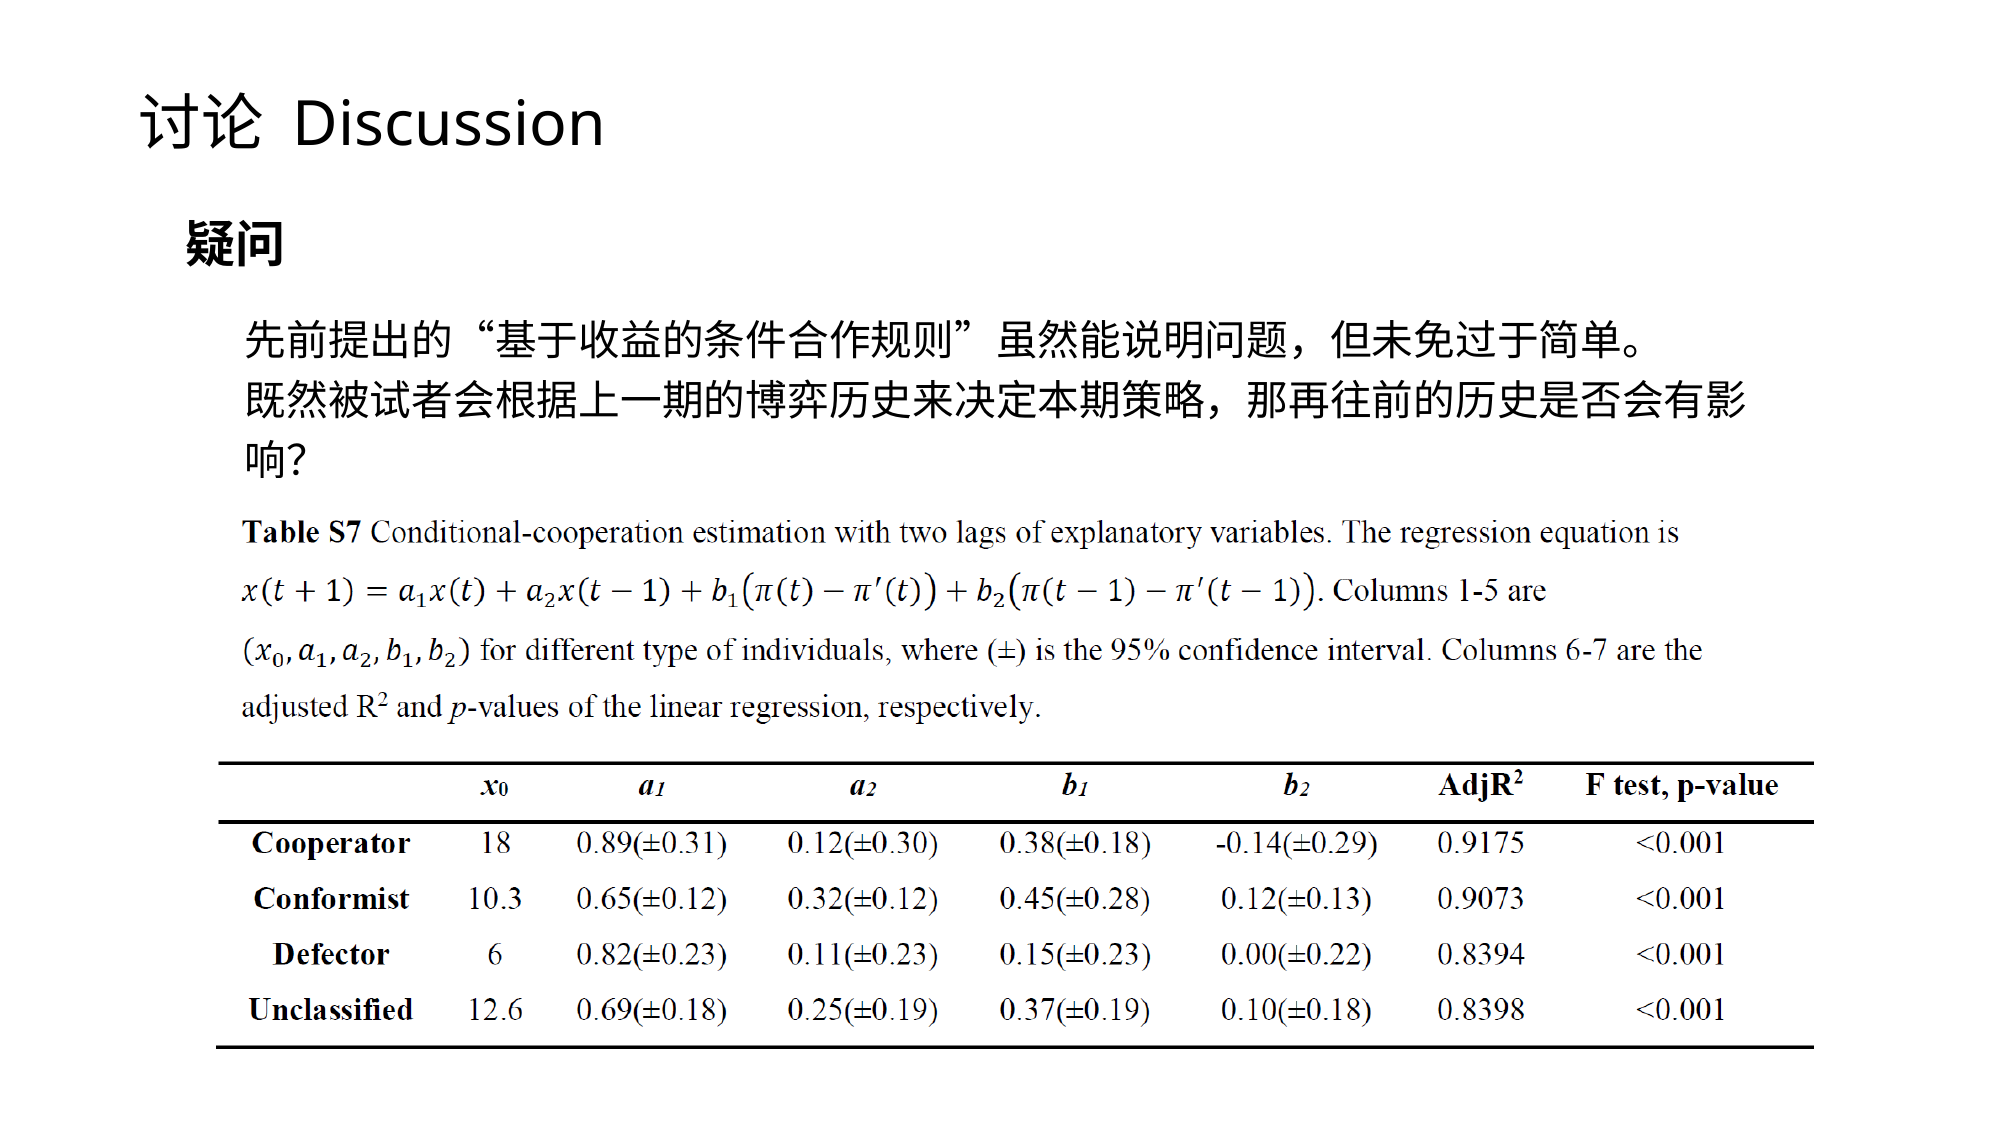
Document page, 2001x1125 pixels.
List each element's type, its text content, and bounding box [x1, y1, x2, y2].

list 疑问 先前提出的“基于收益的条件合作规则”虽然能说明问题，但未免过于简单。 既然被试者会根据上一期的博弈历史来决定本期策略，那再往前的历史是否会有影响？ [170, 204, 1789, 1099]
text_box 讨论 Discussion [124, 75, 1482, 166]
picture [192, 478, 1854, 1072]
